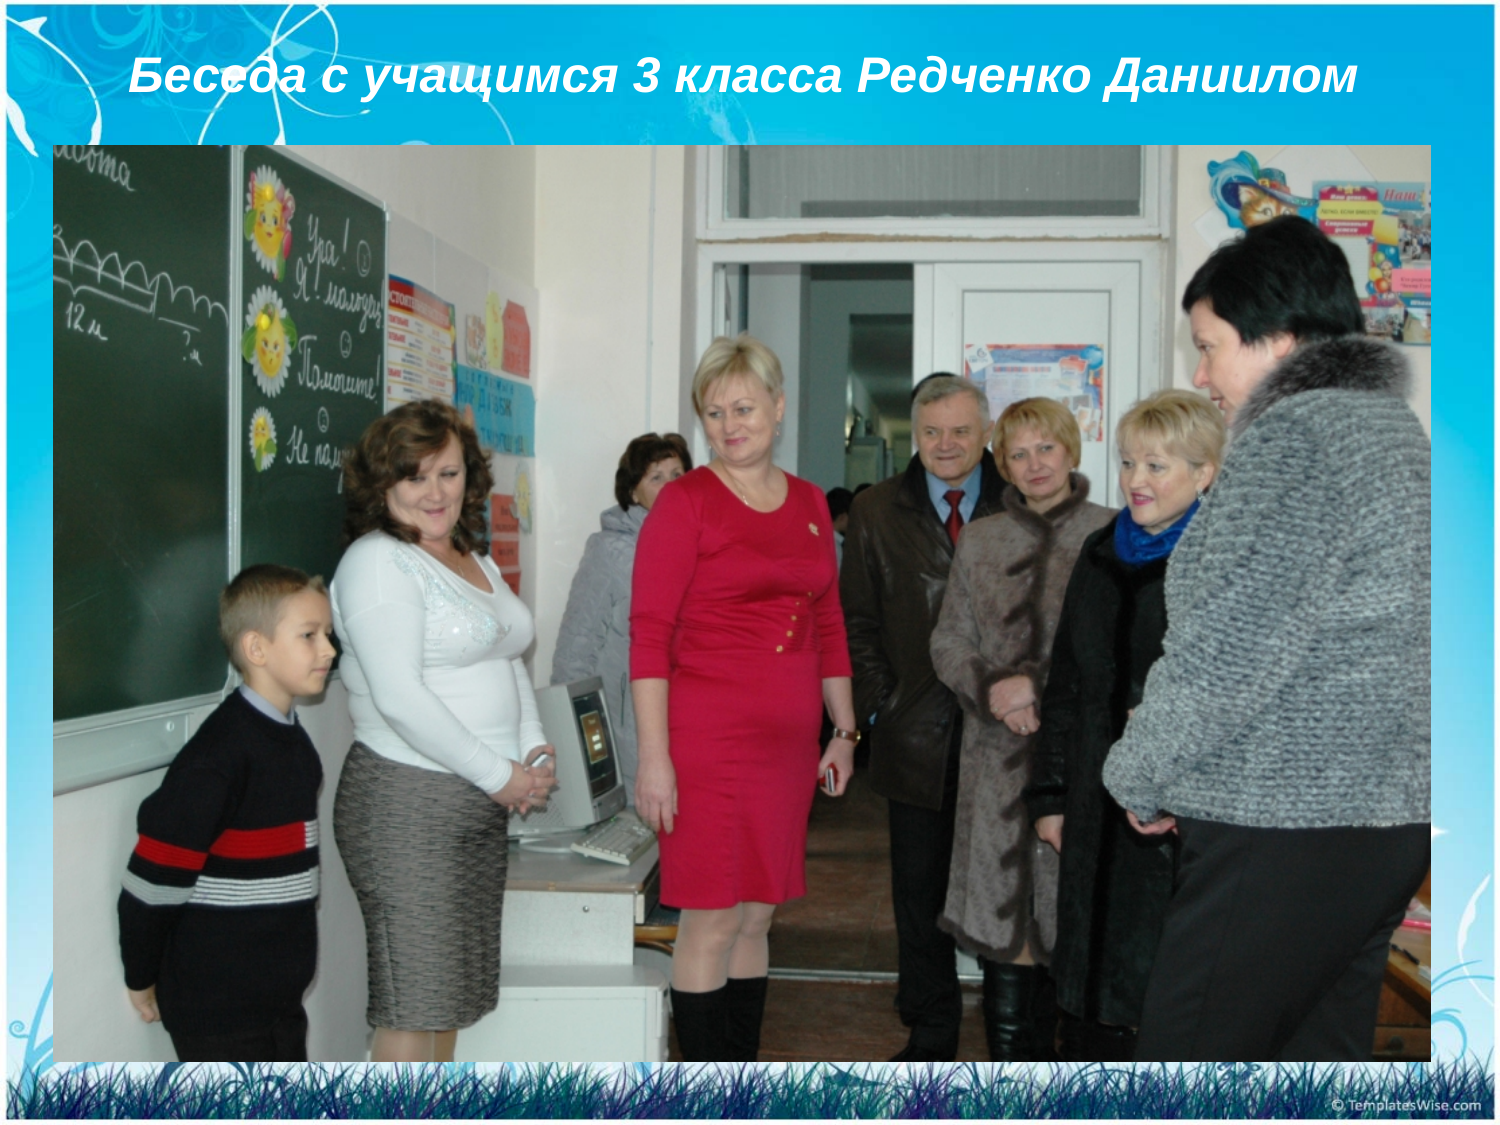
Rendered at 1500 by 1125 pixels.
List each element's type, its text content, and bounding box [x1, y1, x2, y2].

picture [0, 0, 1500, 1125]
text_box Беседа с учащимся 3 класса Редченко Даниилом [113, 35, 1401, 110]
